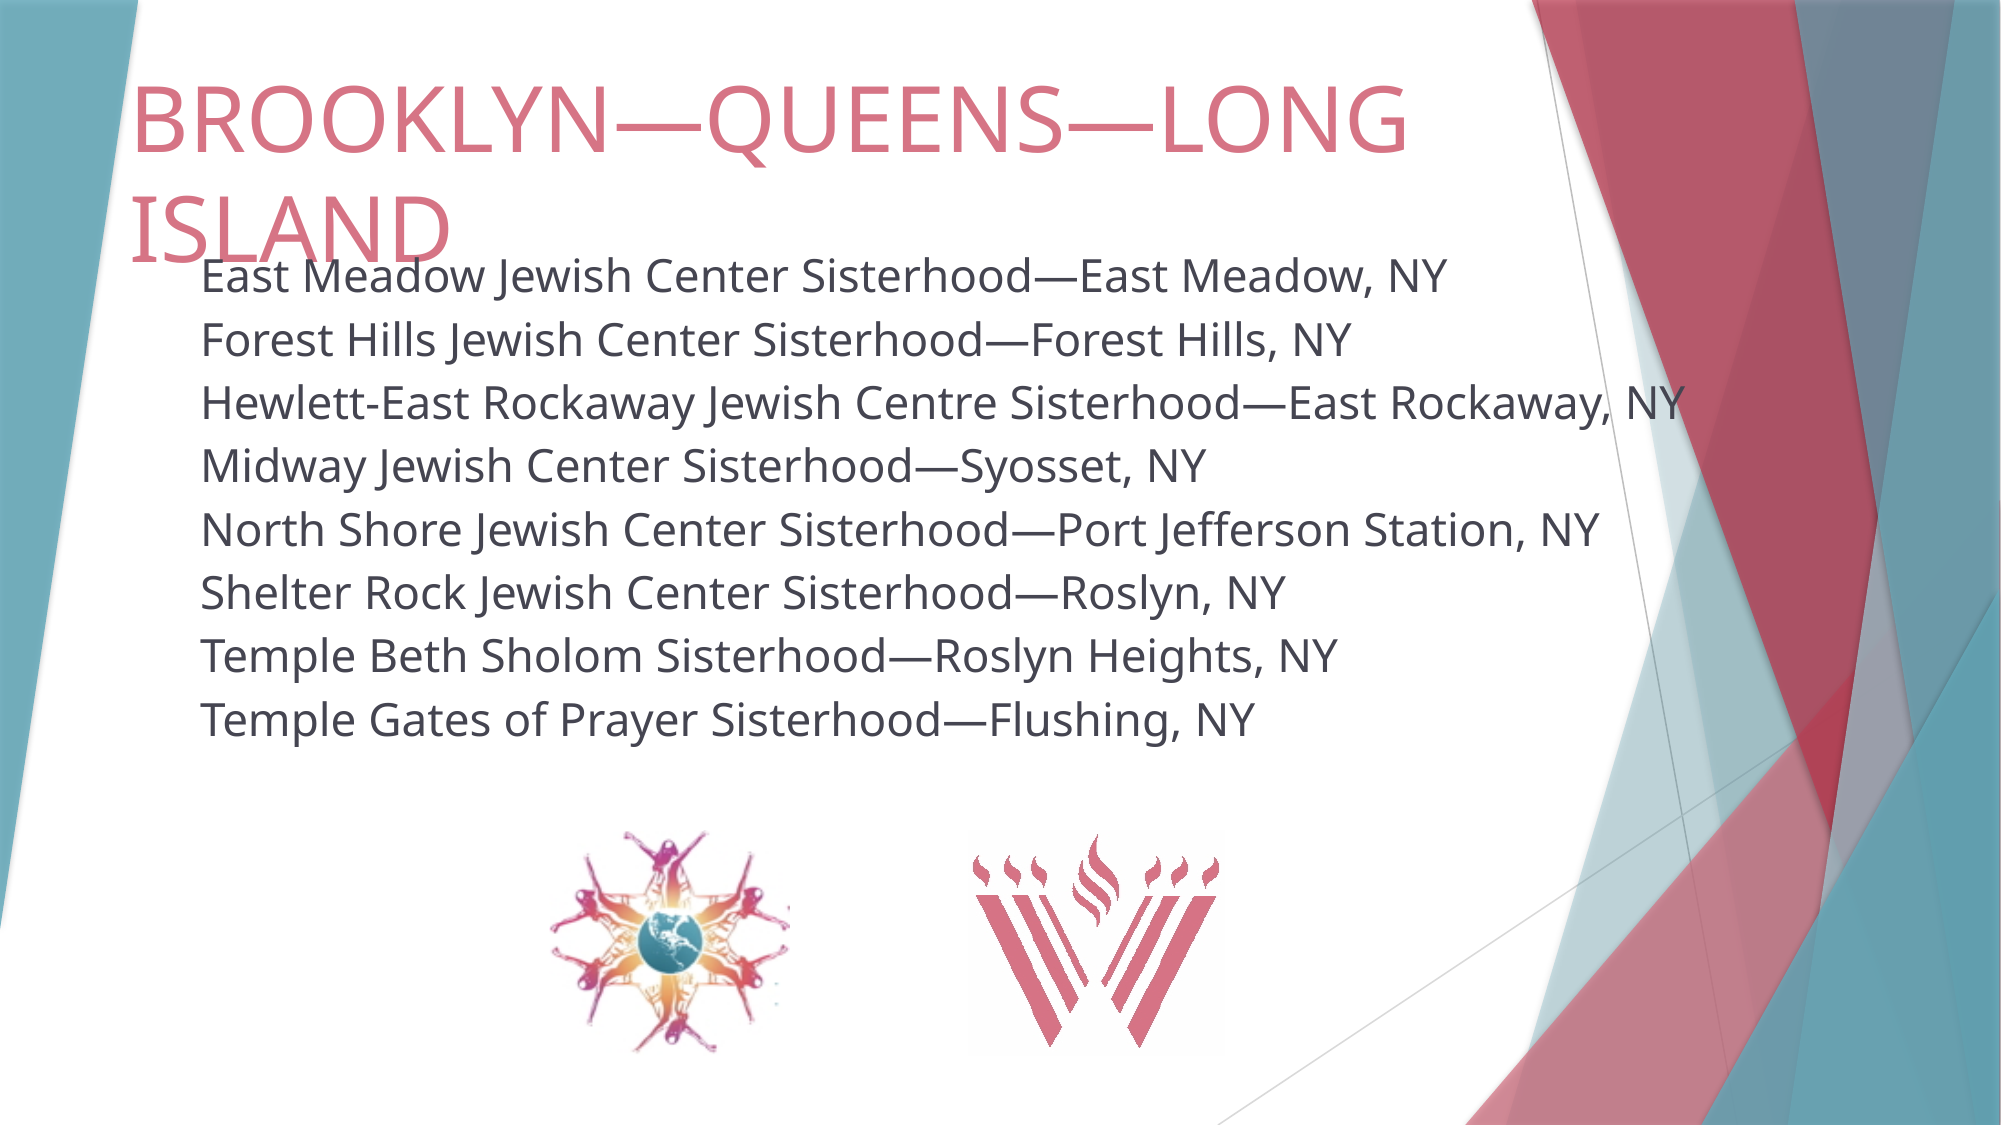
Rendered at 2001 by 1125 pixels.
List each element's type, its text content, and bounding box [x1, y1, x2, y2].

title BROOKLYN—QUEENS—LONG ISLAND [129, 105, 1632, 237]
text_box East Meadow Jewish Center Sisterhood—East Meadow, NY Forest Hills Jewish Center Sisterhood—Forest Hills, NY Hewlett-East Rockaway Jewish Centre Sisterhood—East Rockaway, NY Midway Jewish Center Sisterhood—Syosset, NY North Shore Jewish Center Sisterhood—Port Jefferson Station, NY Shelter Rock Jewish Center Sisterhood—Roslyn, NY Temple Beth Sholom Sisterhood—Roslyn Heights, NY Temple Gates of Prayer Sisterhood—Flushing, NY [185, 239, 1709, 753]
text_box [549, 830, 1225, 1057]
